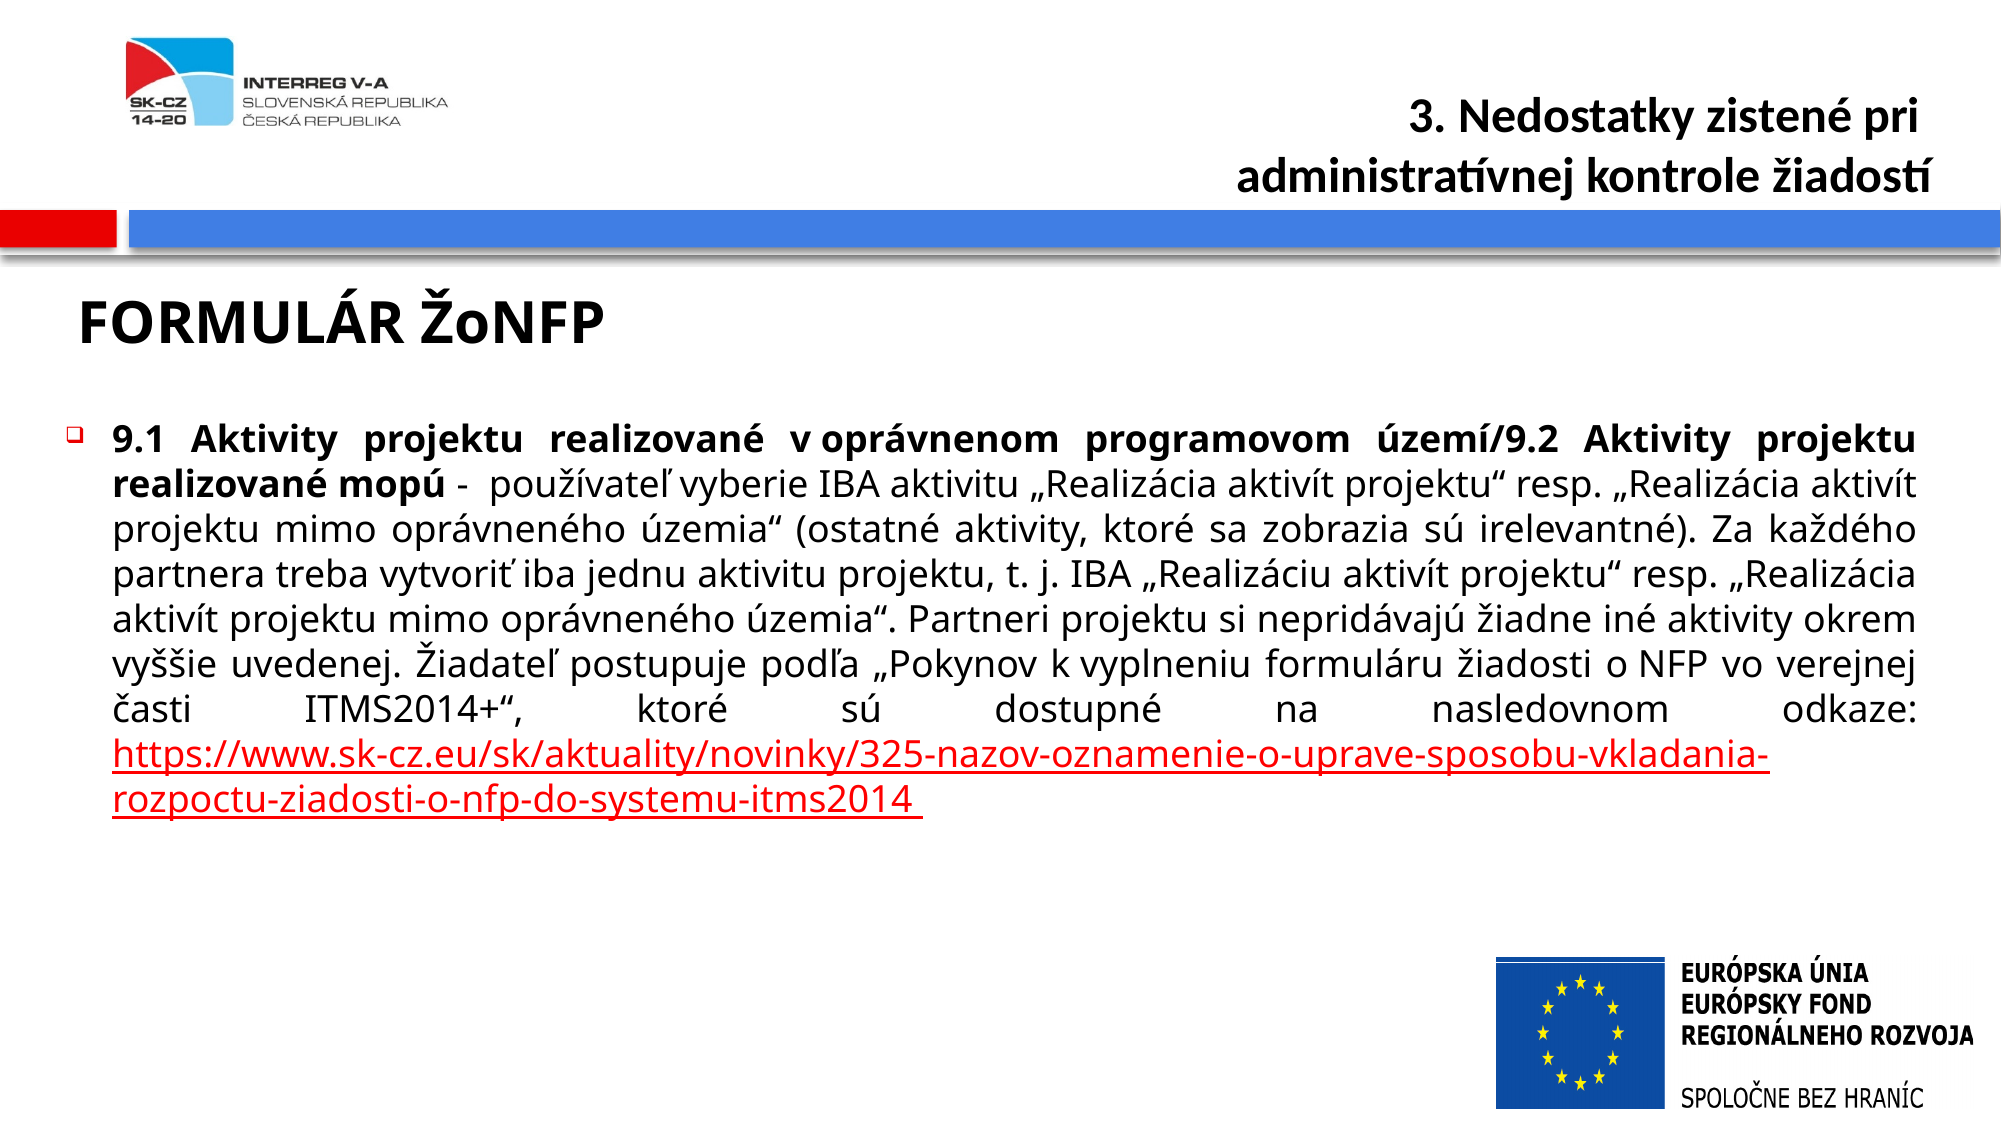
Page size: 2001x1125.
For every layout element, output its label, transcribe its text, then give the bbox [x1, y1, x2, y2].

text_box FORMULÁR ŽoNFP [63, 277, 1930, 363]
text_box 9.1 Aktivity projektu realizované v oprávnenom programovom území/9.2 Aktivity projektu realizované mopú - používateľ vyberie IBA aktivitu „Realizácia aktivít projektu“ resp. „Realizácia aktivít projektu mimo oprávneného územia“ (ostatné aktivity, ktoré sa zobrazia sú irelevantné). Za každého partnera treba vytvoriť iba jednu aktivitu projektu, t. j. IBA „Realizáciu aktivít projektu“ resp. „Realizácia aktivít projektu mimo oprávneného územia“. Partneri projektu si nepridávajú žiadne iné aktivity okrem vyššie uvedenej. Žiadateľ postupuje podľa „Pokynov k vyplneniu formuláru žiadosti o NFP vo verejnej časti ITMS2014+“, ktoré sú dostupné na nasledovnom odkaze: https://www.sk-cz.eu/sk/aktuality/novinky/325-nazov-oznamenie-o-uprave-sposobu-vkladania-rozpoctu-ziadosti-o-nfp-do-systemu-itms2014 [50, 363, 1934, 963]
text_box 3. Nedostatky zistené pri administratívnej kontrole žiadostí [804, 75, 1947, 211]
footer [1496, 955, 1974, 1110]
picture [125, 35, 505, 126]
